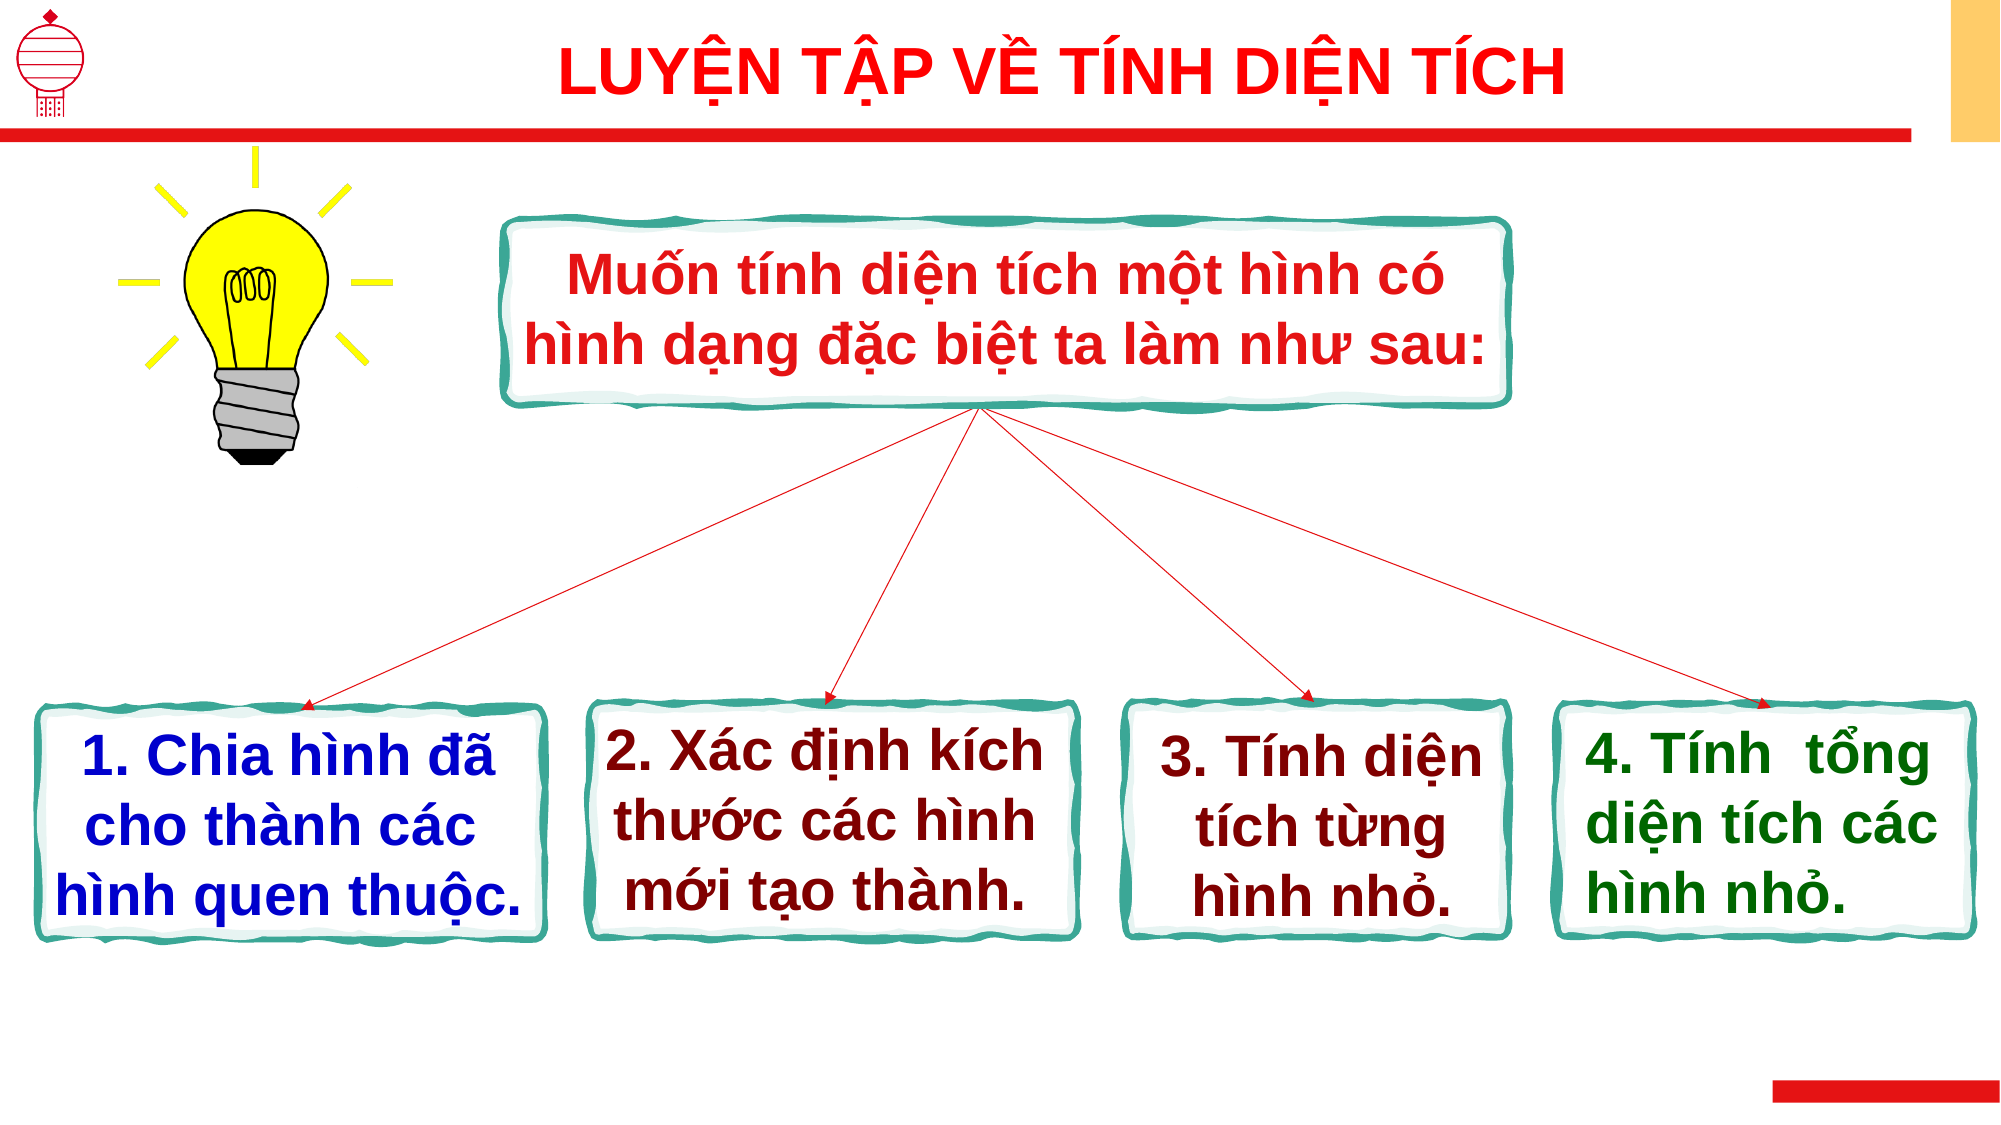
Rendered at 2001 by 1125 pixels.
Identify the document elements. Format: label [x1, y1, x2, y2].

text_box [0, 0, 2000, 1103]
